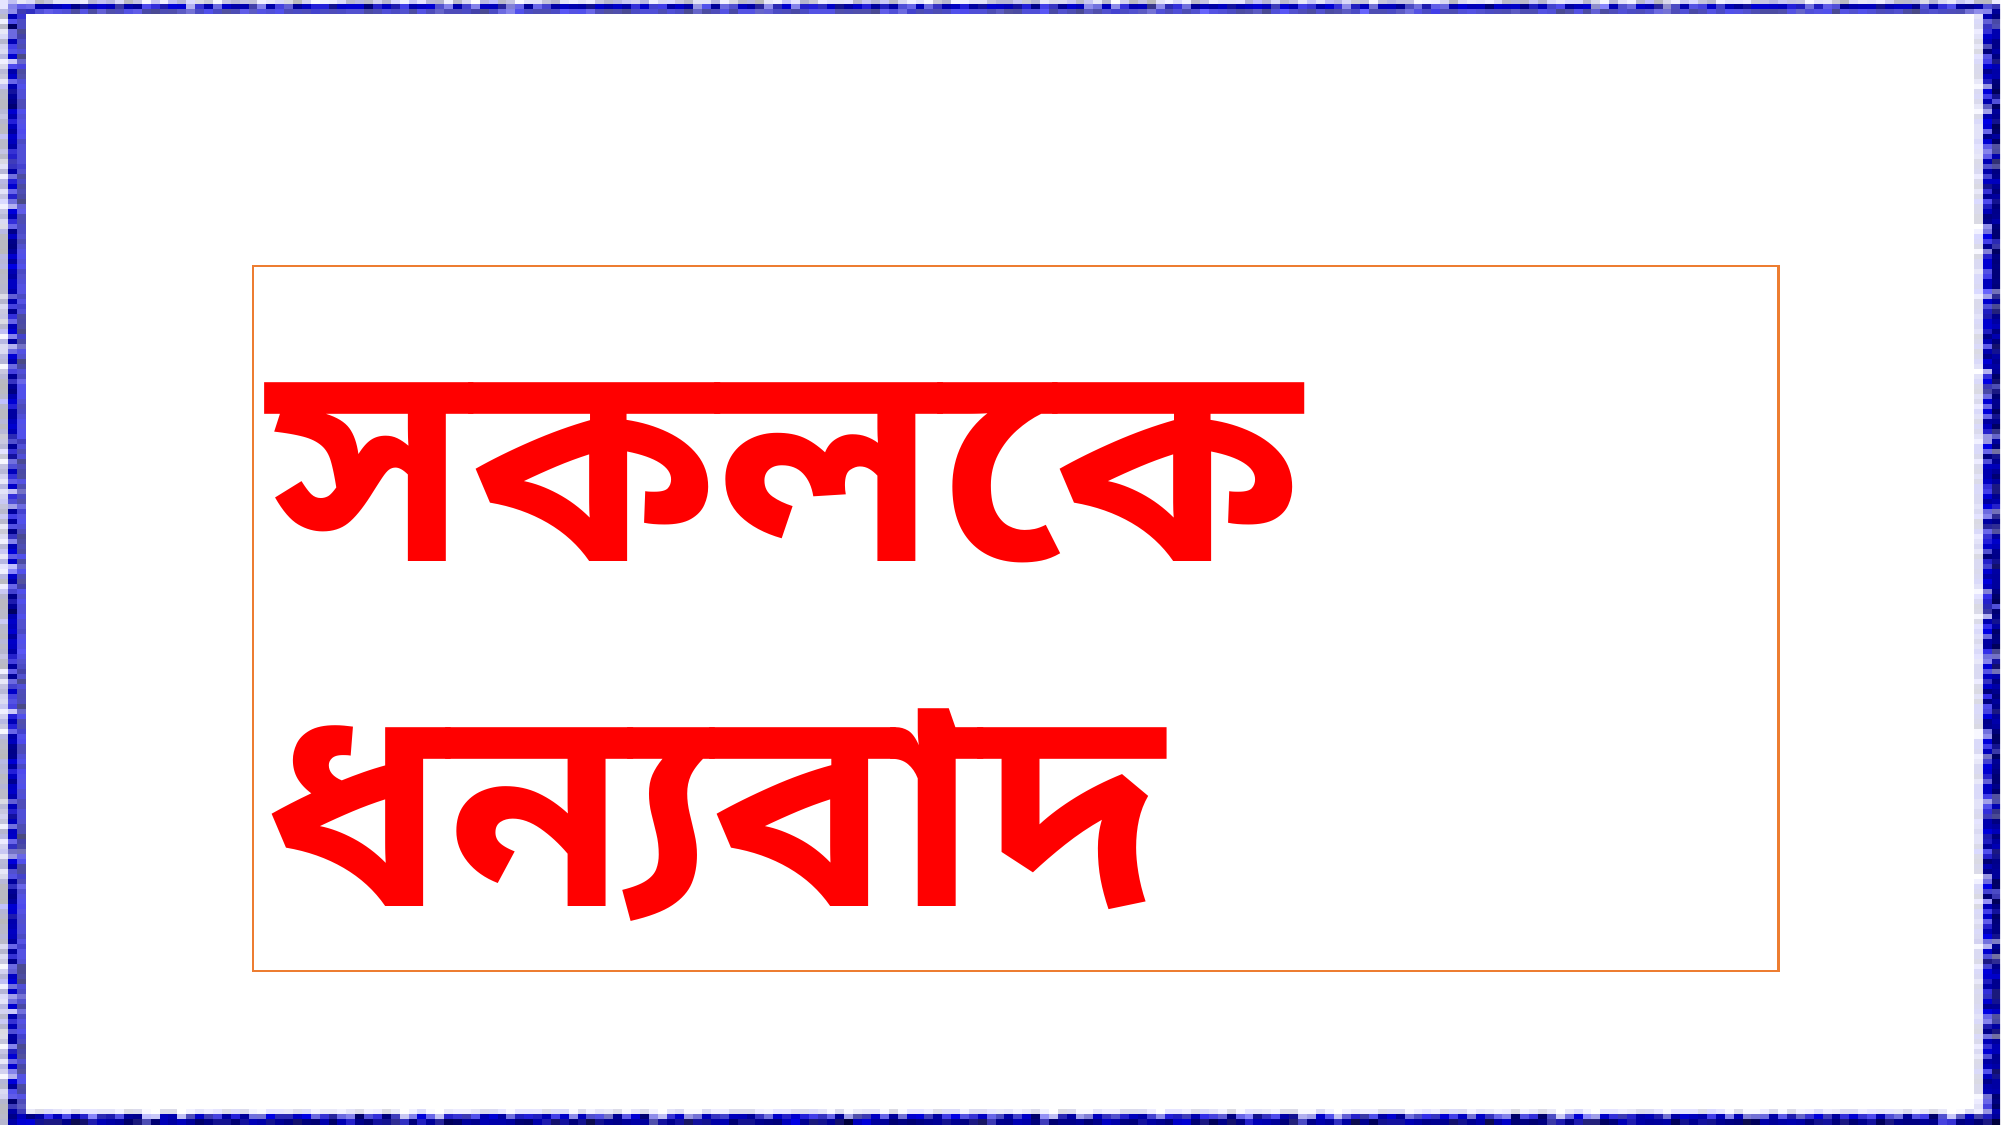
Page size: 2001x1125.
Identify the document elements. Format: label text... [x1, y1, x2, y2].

picture [0, 0, 2001, 1125]
text_box সকলকে ধন্যবাদ [252, 265, 1780, 972]
